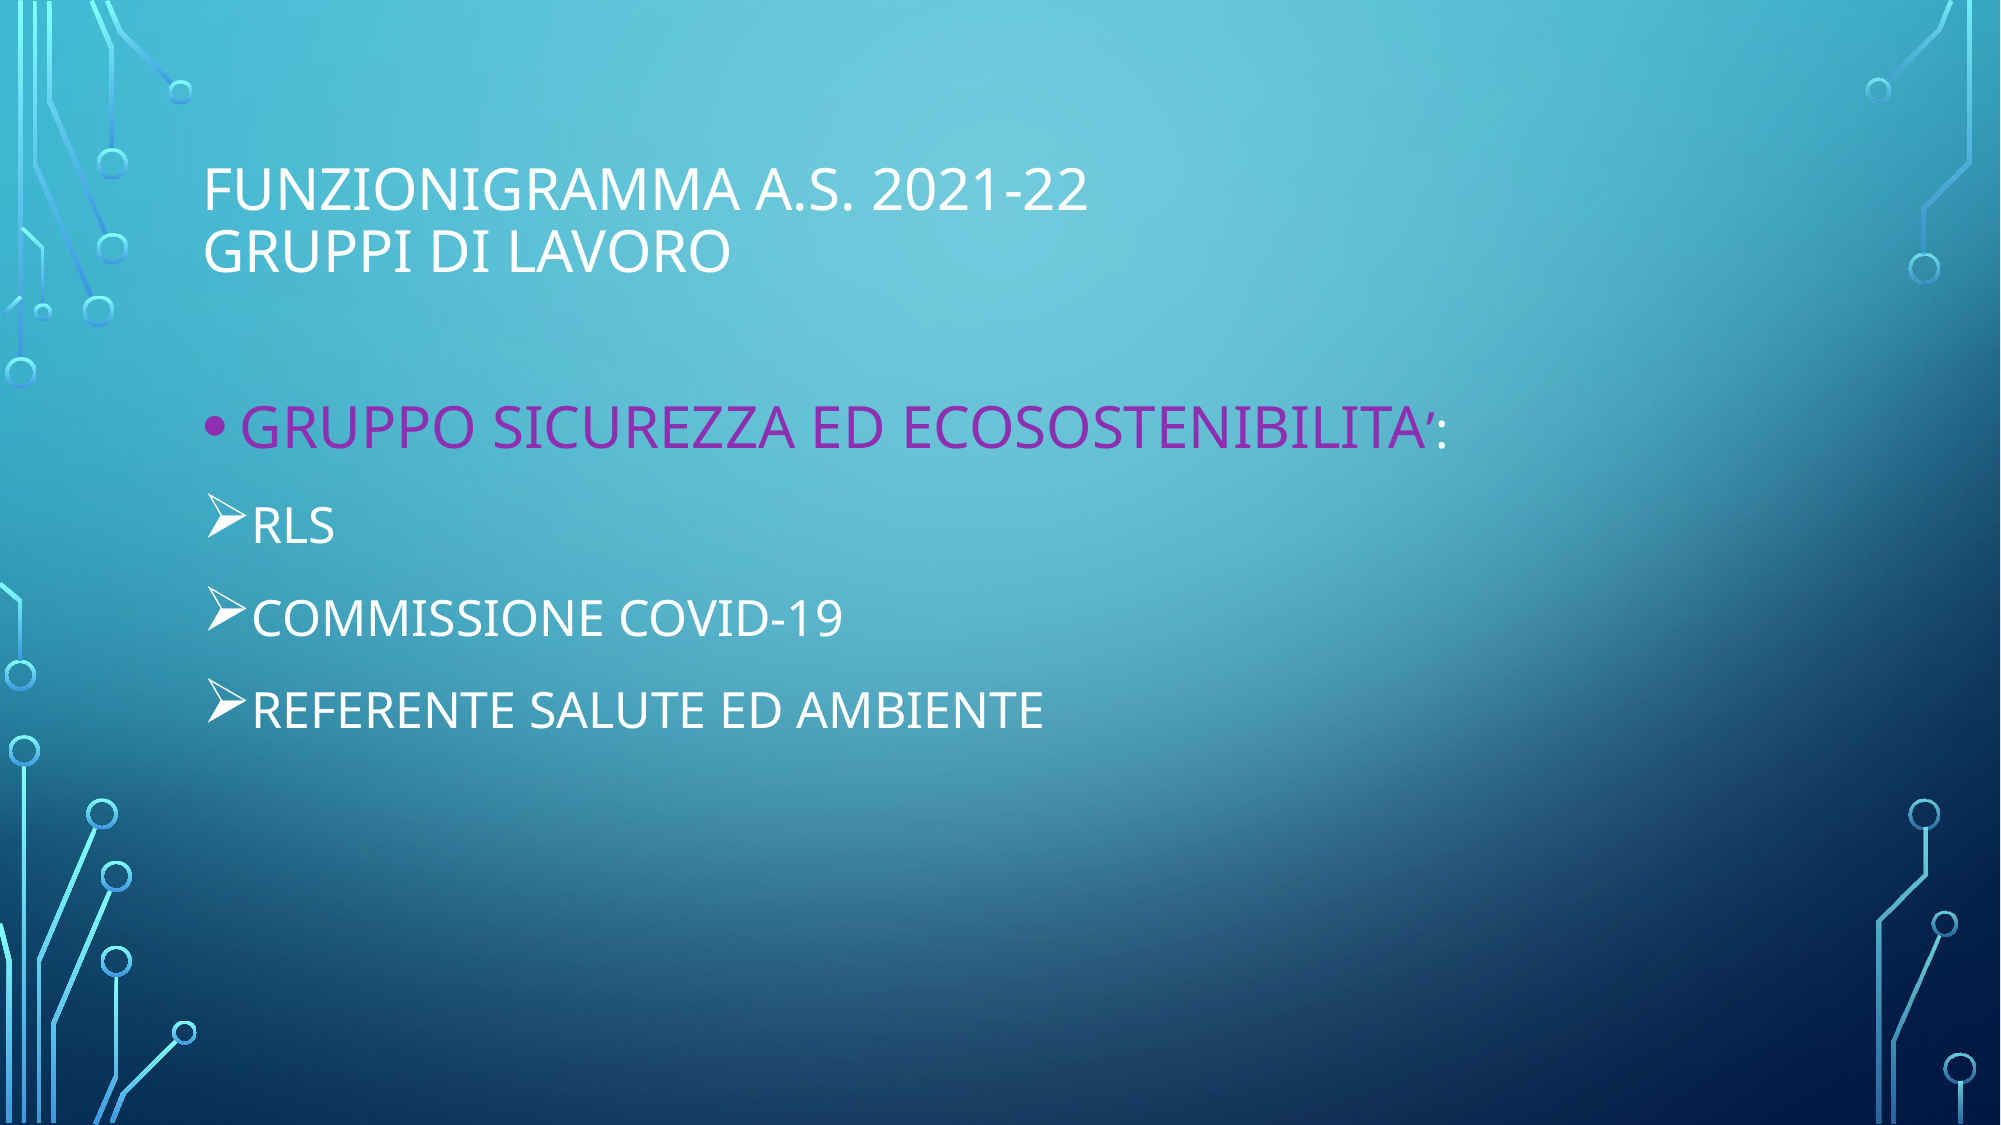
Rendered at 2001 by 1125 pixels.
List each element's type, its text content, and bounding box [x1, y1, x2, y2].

title Funzionigramma a.s. 2021-22 GRUPPI DI LAVORO [187, 101, 1813, 344]
list GRUPPO SICUREZZA ED ECOSOSTENIBILITA’: RLS COMMISSIONE COVID-19 REFERENTE SALUTE ED AMBIENTE [187, 369, 1813, 950]
